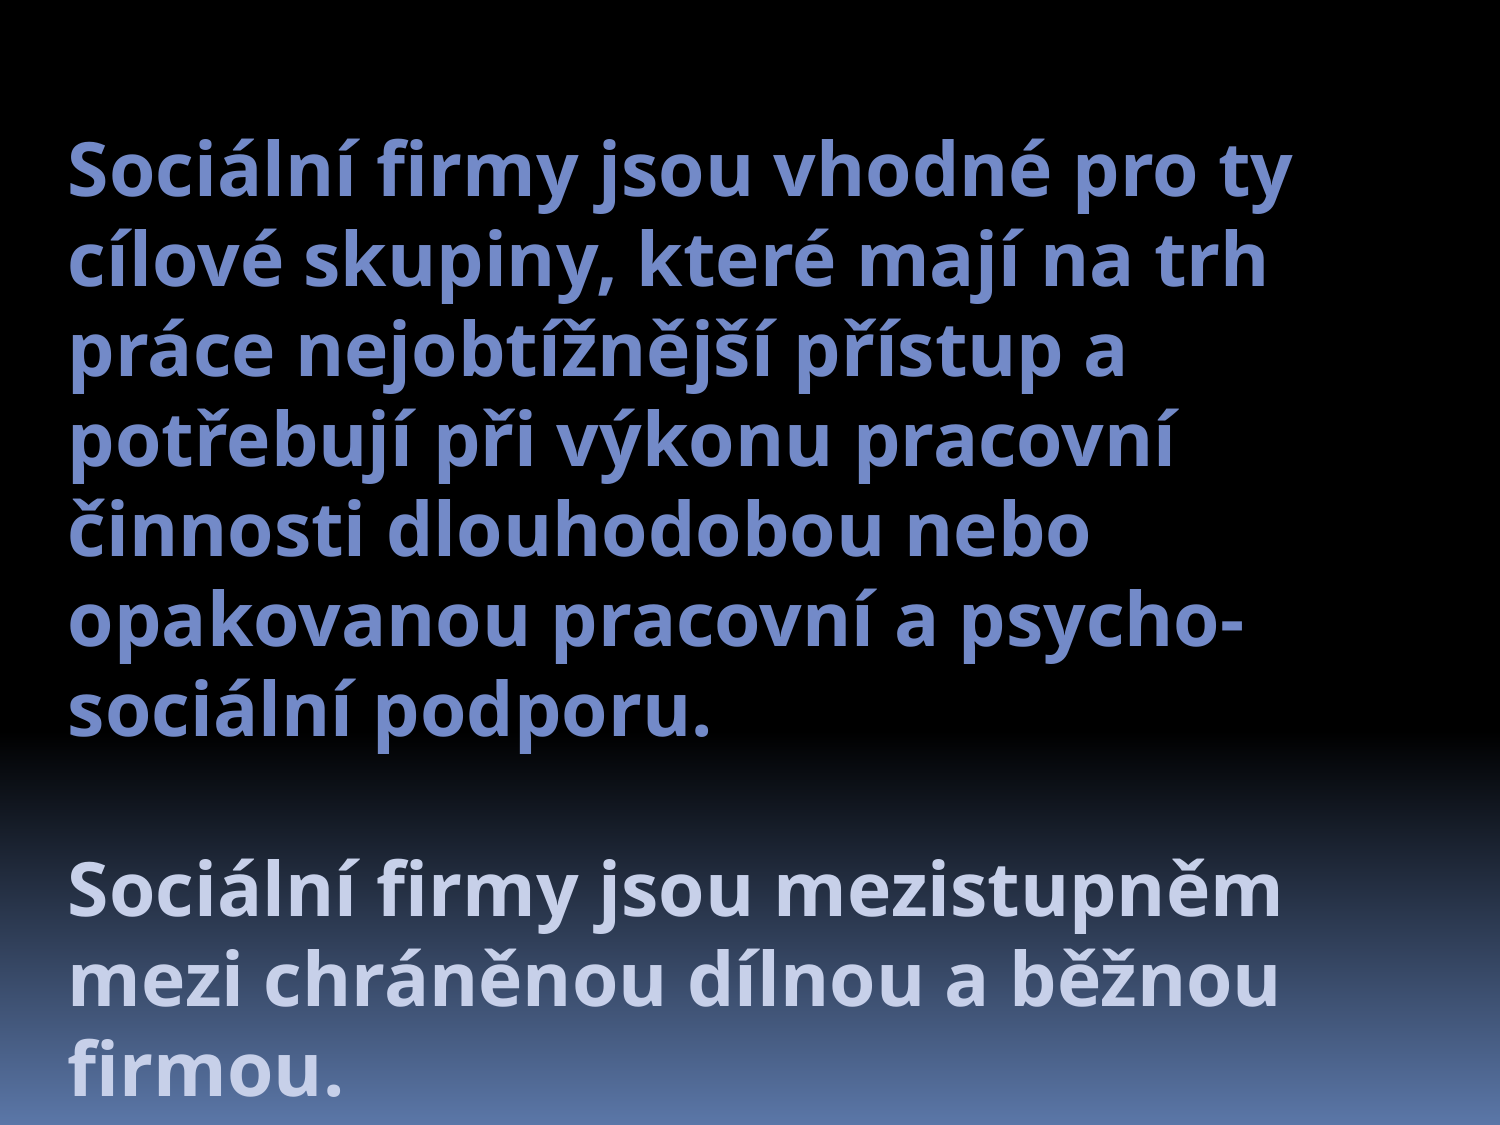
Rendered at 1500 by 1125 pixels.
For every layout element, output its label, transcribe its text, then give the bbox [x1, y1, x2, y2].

text_box Sociální firmy jsou vhodné pro ty cílové skupiny, které mají na trh práce nejobtížnější přístup a potřebují při výkonu pracovní činnosti dlouhodobou nebo opakovanou pracovní a psycho- sociální podporu. Sociální firmy jsou mezistupněm mezi chráněnou dílnou a běžnou firmou. [53, 113, 1447, 1119]
